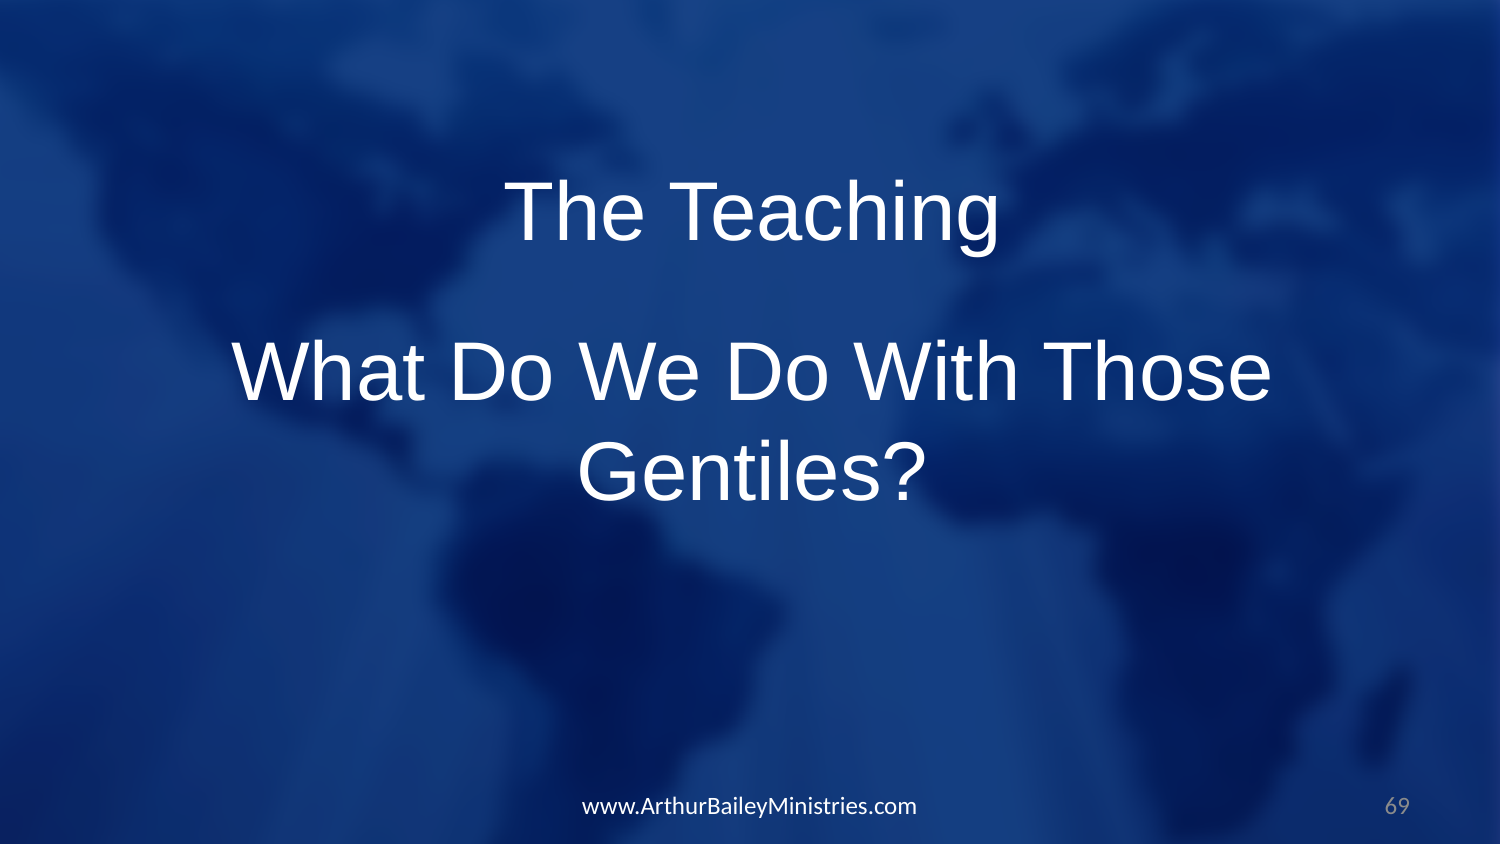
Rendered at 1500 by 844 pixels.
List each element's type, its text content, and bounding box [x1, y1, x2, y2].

list The Teaching What Do We Do With Those Gentiles? [151, 107, 1355, 741]
picture [0, 0, 1500, 844]
footer www.ArthurBaileyMinistries.com [512, 782, 988, 827]
slide_number 69 [1074, 782, 1425, 827]
